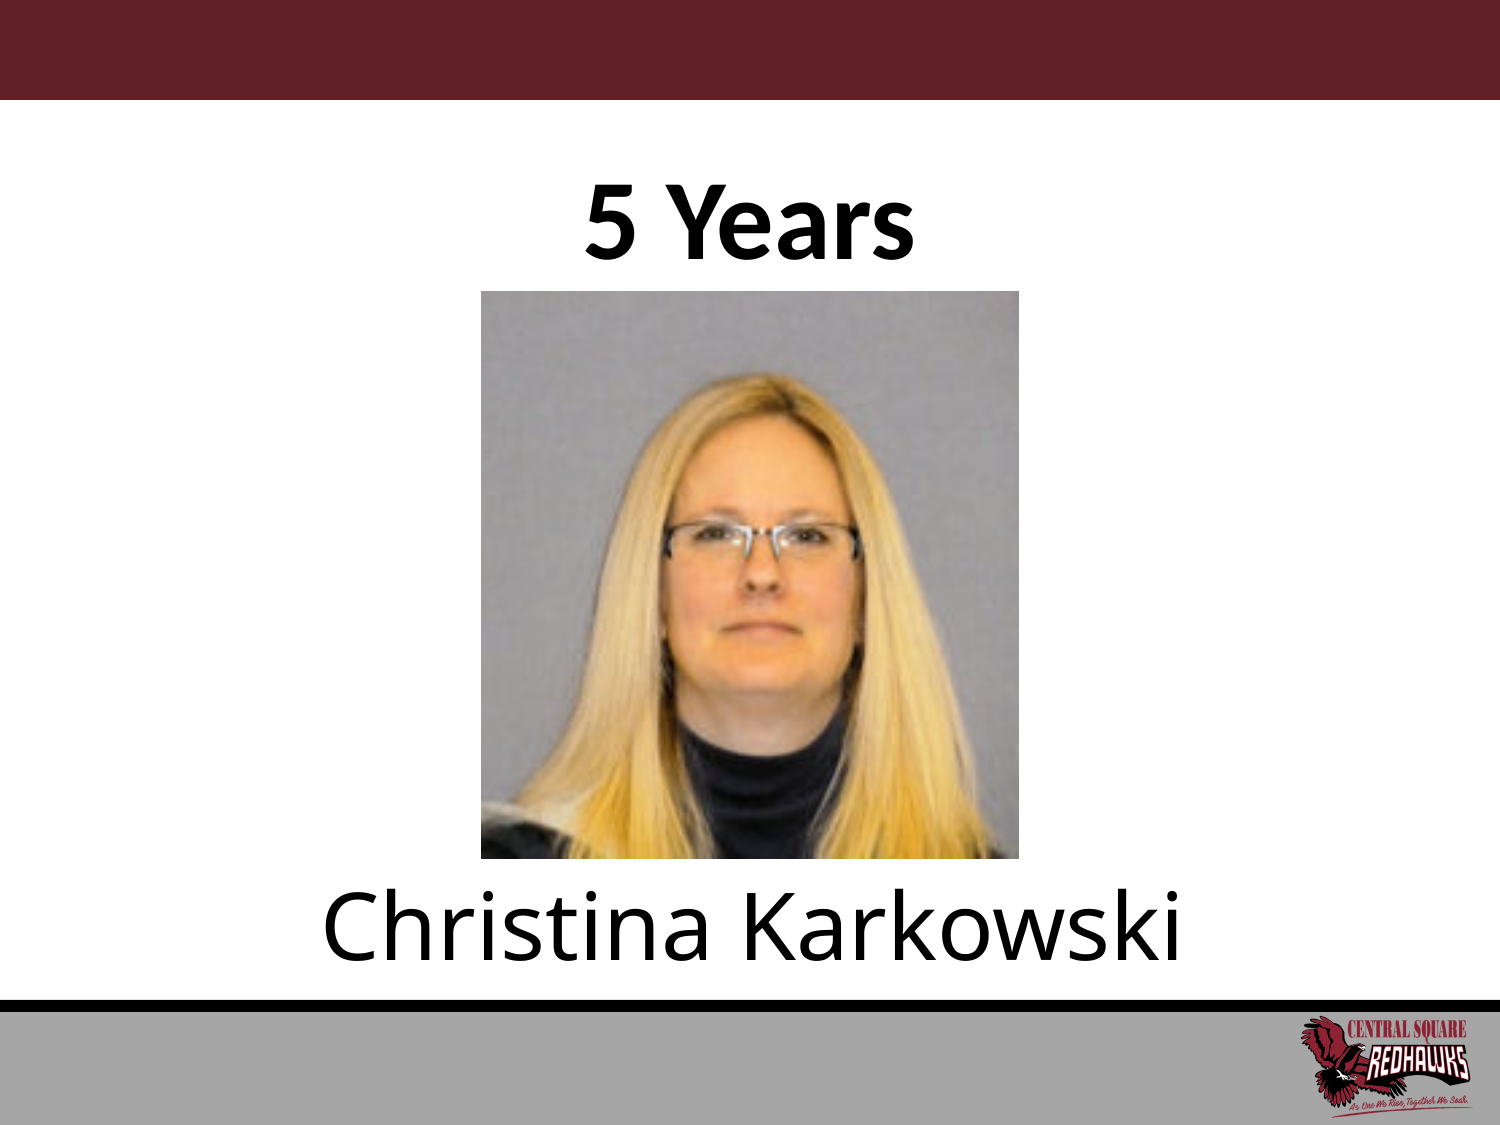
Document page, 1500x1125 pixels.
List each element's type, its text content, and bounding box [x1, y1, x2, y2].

text_box Christina Karkowski [305, 858, 1201, 986]
text_box 5 Years [567, 137, 932, 289]
picture [480, 290, 1019, 859]
picture [1287, 1012, 1475, 1119]
